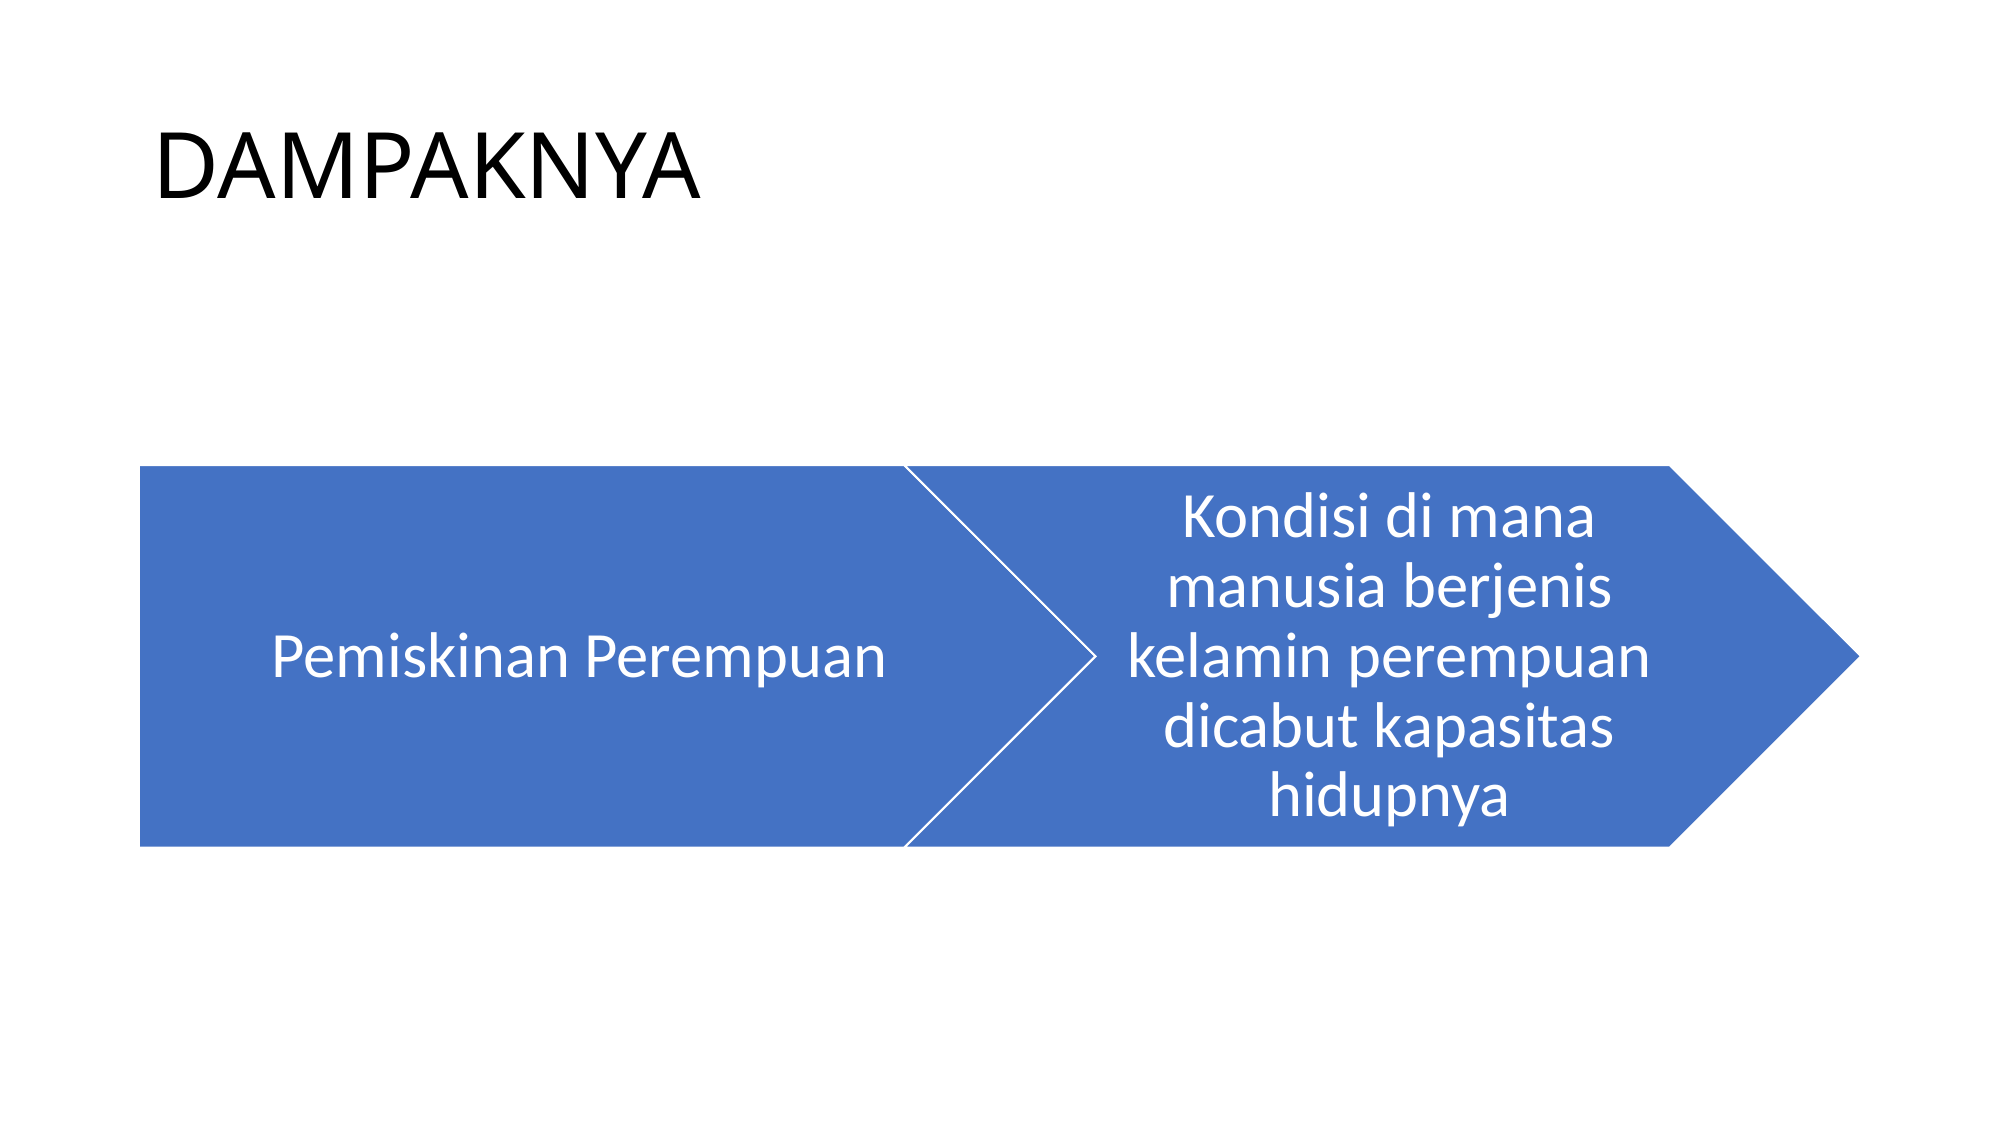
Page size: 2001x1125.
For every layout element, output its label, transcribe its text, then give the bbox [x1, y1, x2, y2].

title DAMPAKNYA [137, 59, 1863, 278]
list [137, 299, 1863, 1014]
